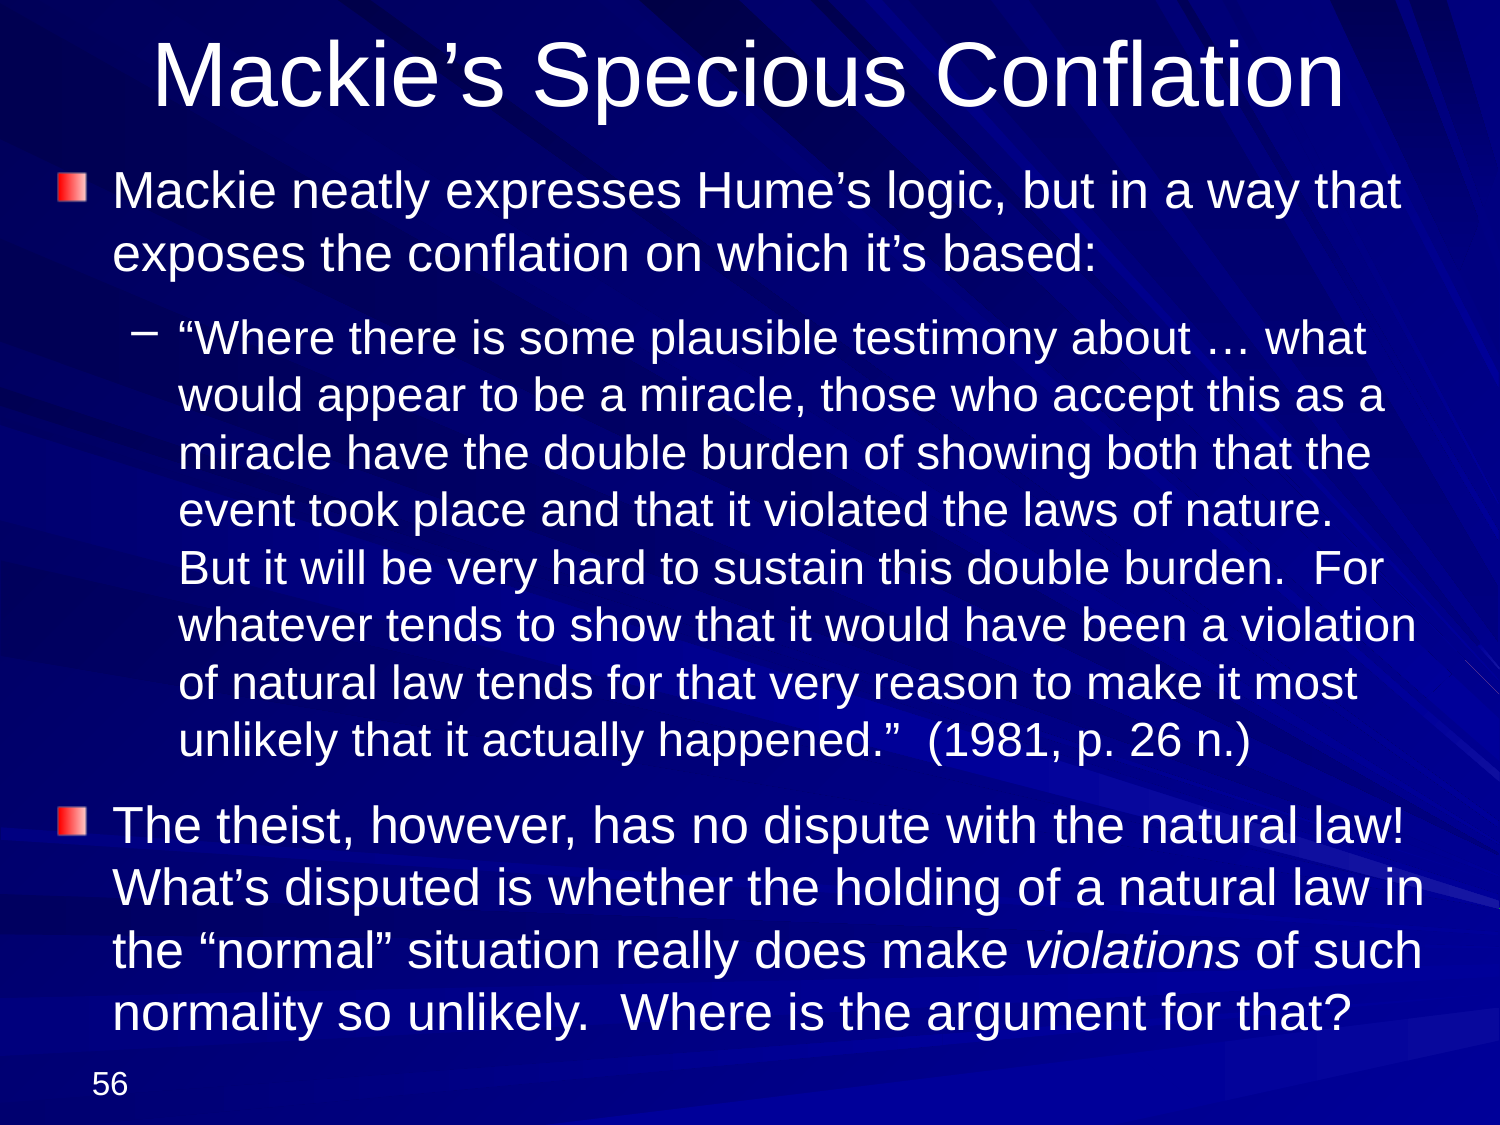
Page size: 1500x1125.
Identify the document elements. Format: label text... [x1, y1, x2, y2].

picture [56, 805, 90, 839]
title Mackie’s Specious Conflation [29, 18, 1471, 122]
slide_number 56 [76, 1034, 428, 1111]
list Mackie neatly expresses Hume’s logic, but in a way that exposes the conflation on which it’s based: “Where there is some plausible testimony about … what would appear to be a miracle, those who accept this as a miracle have the double burden of showing both that the event took place and that it violated the laws of nature. But it will be very hard to sustain this double burden. For whatever tends to show that it would have been a violation of natural law tends for that very reason to make it most unlikely that it actually happened.” (1981, p. 26 n.) The theist, however, has no dispute with the natural law! What’s disputed is whether the holding of a natural law in the “normal” situation really does make violations of such normality so unlikely. Where is the argument for that? [41, 148, 1459, 1107]
picture [56, 171, 90, 205]
